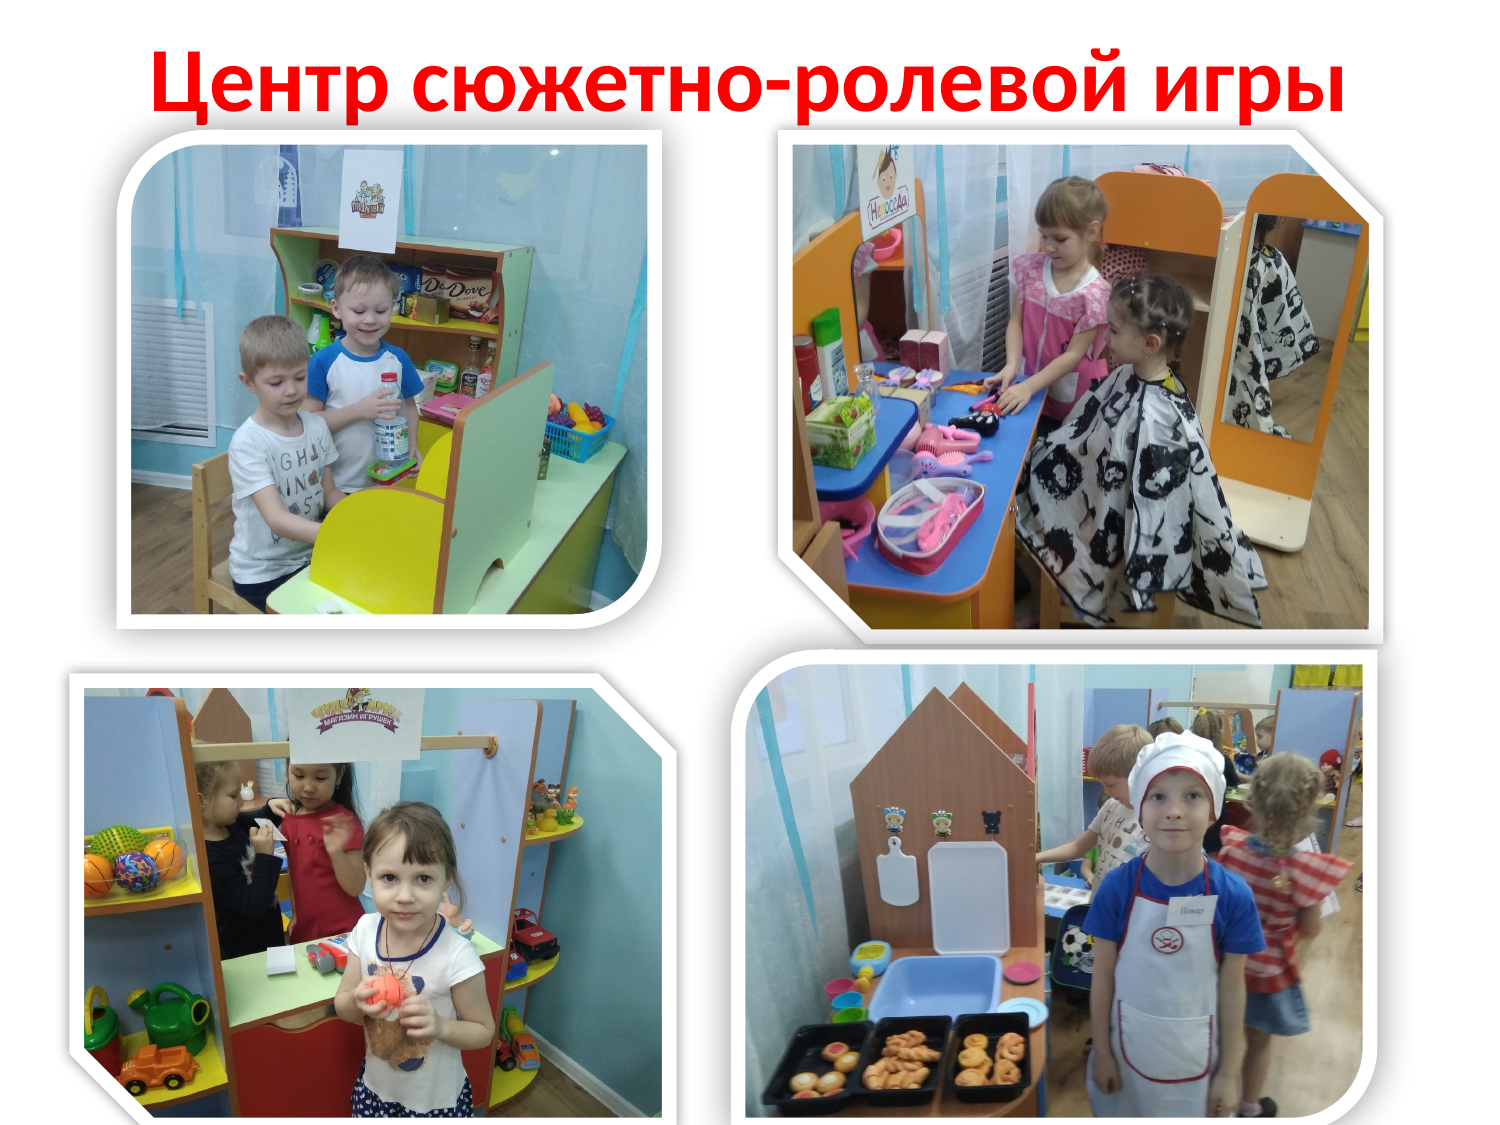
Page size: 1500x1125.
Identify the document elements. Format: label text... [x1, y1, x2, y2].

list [123, 136, 655, 622]
picture [76, 680, 670, 1125]
picture [737, 656, 1371, 1125]
title Центр сюжетно-ролевой игры [75, 0, 1425, 149]
picture [785, 136, 1377, 637]
